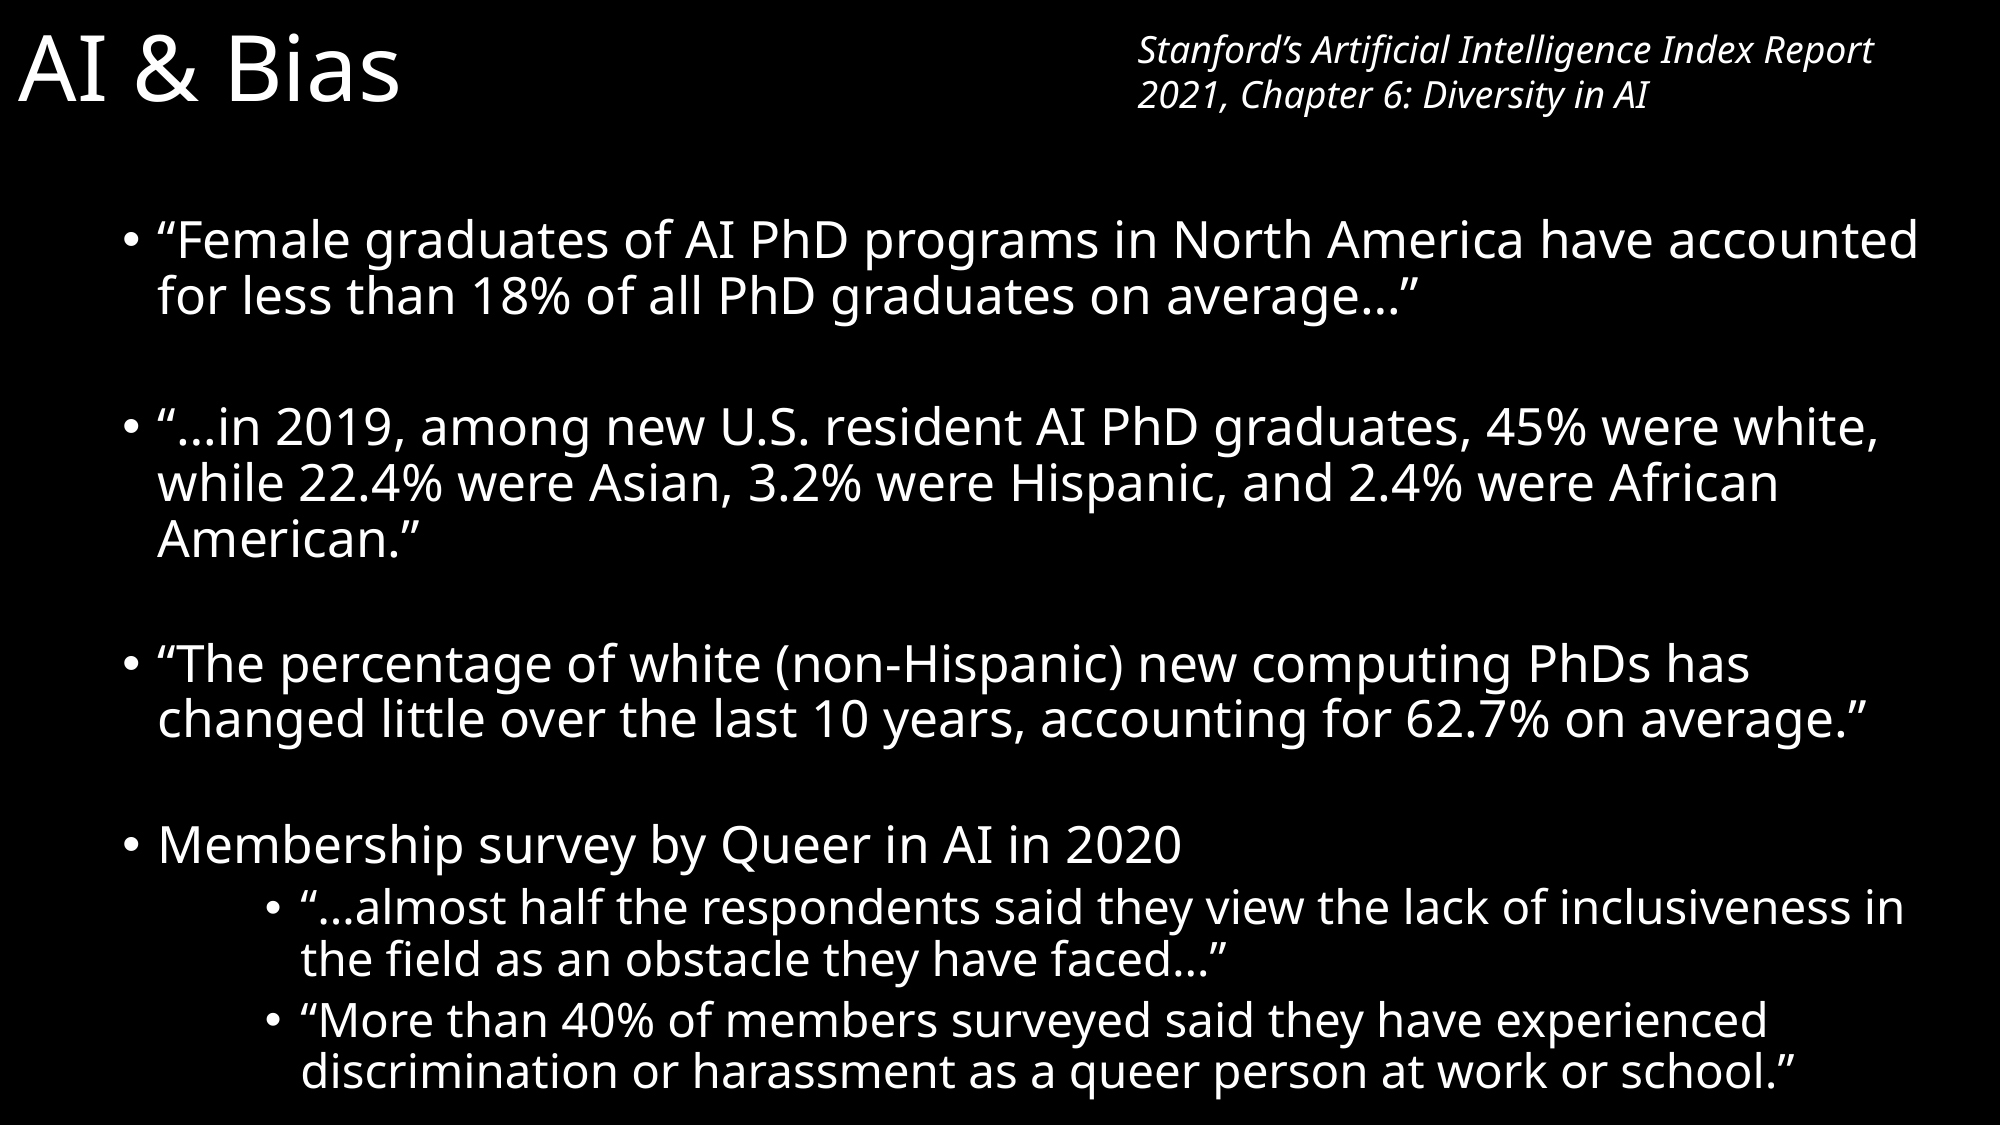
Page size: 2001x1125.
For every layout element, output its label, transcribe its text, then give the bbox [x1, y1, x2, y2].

text_box Stanford’s Artificial Intelligence Index Report 2021, Chapter 6: Diversity in AI [1122, 18, 1964, 124]
list “Female graduates of AI PhD programs in North America have accounted for less than 18% of all PhD graduates on average…” “…in 2019, among new U.S. resident AI PhD graduates, 45% were white, while 22.4% were Asian, 3.2% were Hispanic, and 2.4% were African American.” “The percentage of white (non-Hispanic) new computing PhDs has changed little over the last 10 years, accounting for 62.7% on average.” Membership survey by Queer in AI in 2020 “…almost half the respondents said they view the lack of inclusiveness in the field as an obstacle they have faced…” “More than 40% of members surveyed said they have experienced discrimination or harassment as a queer person at work or school.” [36, 206, 1964, 1122]
title AI & Bias [3, 3, 1025, 141]
